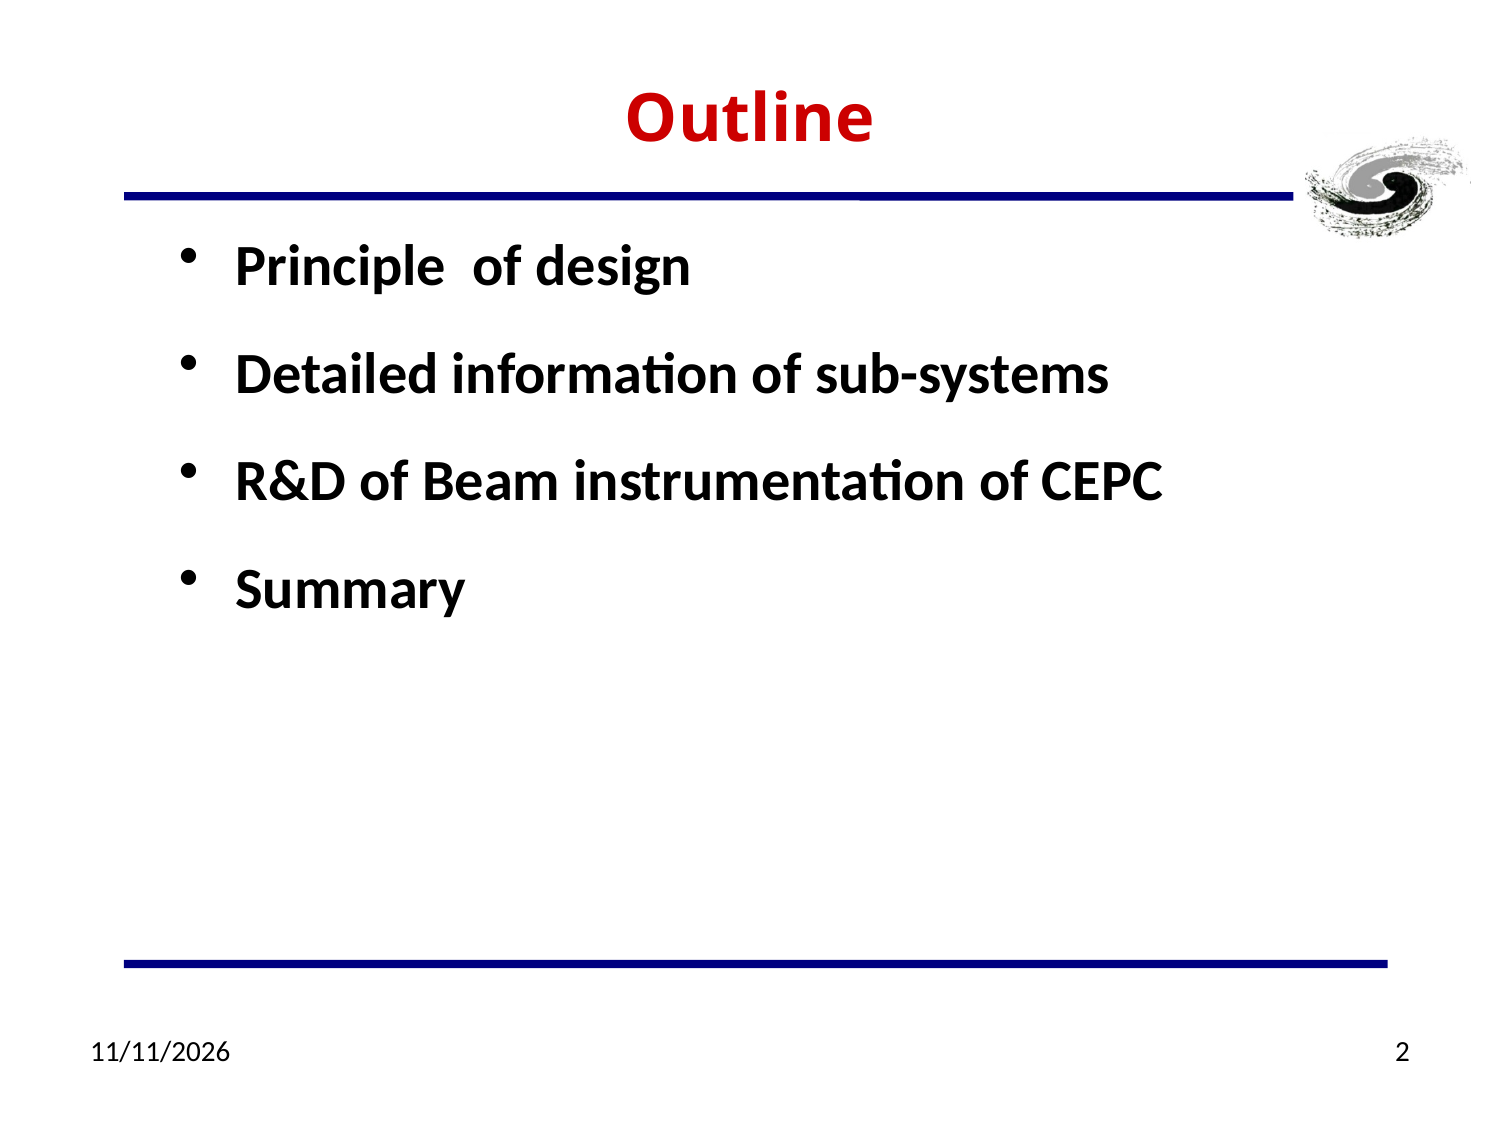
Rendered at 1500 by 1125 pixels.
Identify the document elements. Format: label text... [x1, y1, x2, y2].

picture [1305, 132, 1471, 244]
title Outline [75, 45, 1425, 185]
list Principle of design Detailed information of sub-systems R&D of Beam instrumentation of CEPC Summary [164, 220, 1425, 963]
slide_number 2 [1074, 1024, 1426, 1103]
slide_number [74, 1024, 426, 1103]
